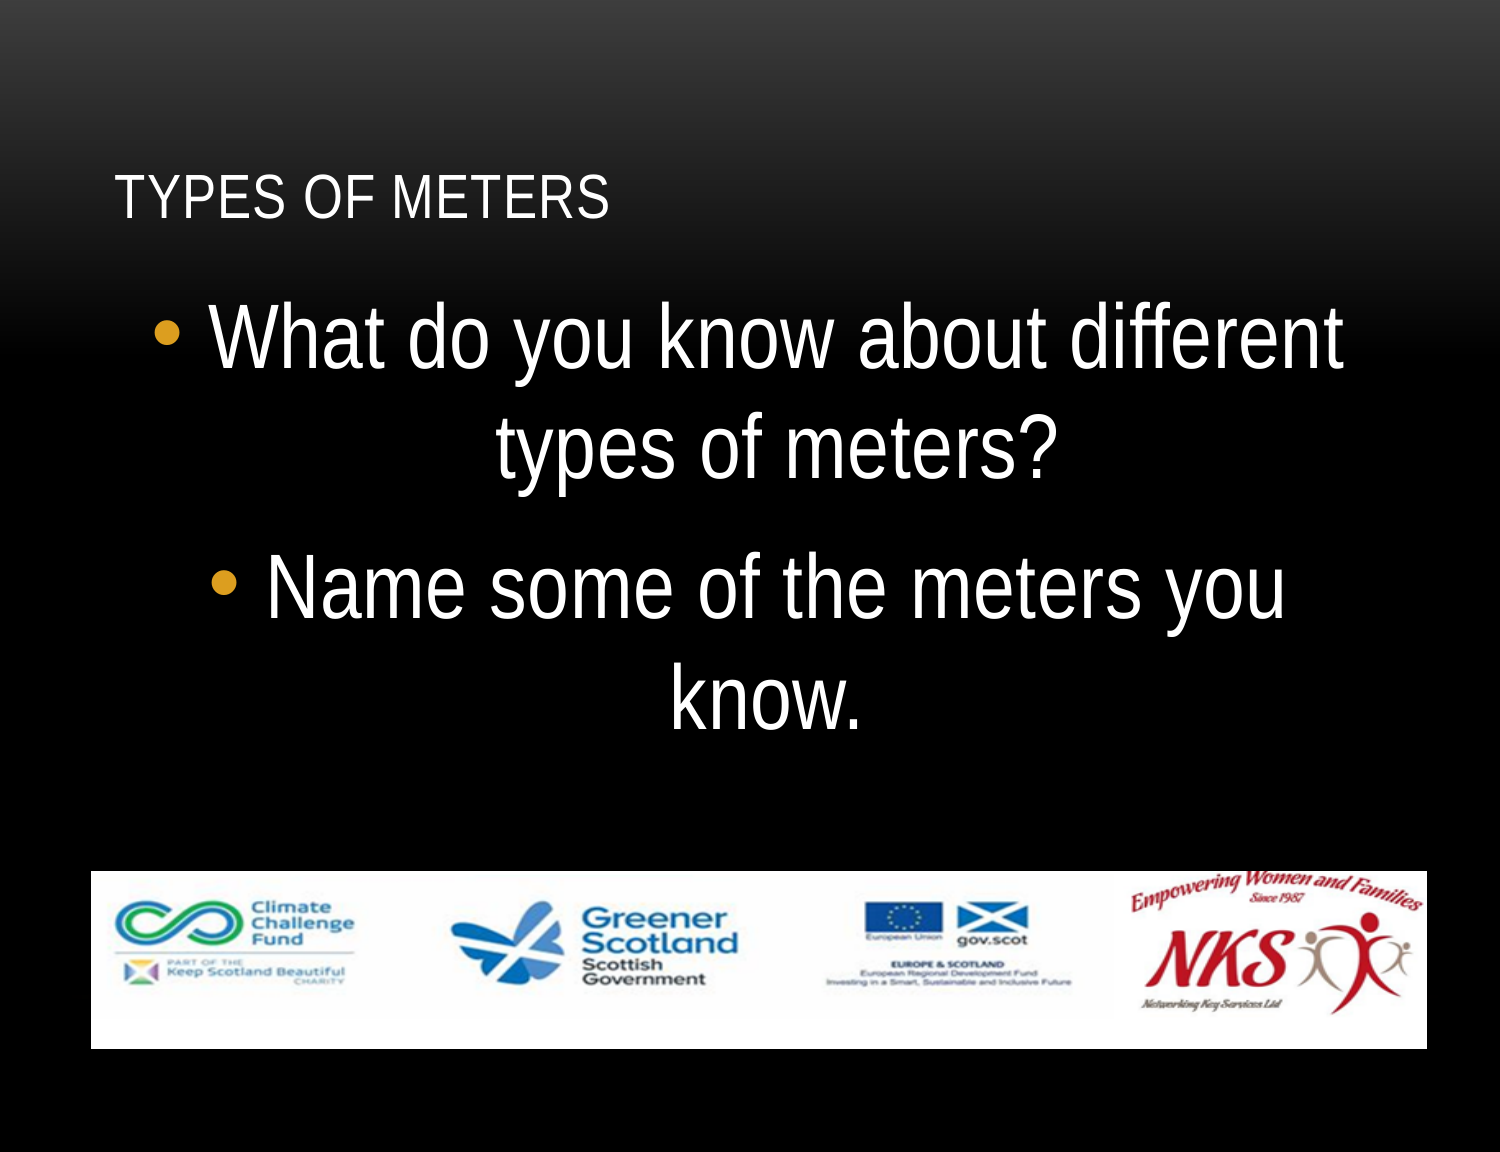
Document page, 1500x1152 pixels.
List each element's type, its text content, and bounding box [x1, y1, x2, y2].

list What do you know about different types of meters? Name some of the meters you know. [99, 268, 1400, 870]
picture [0, 0, 1500, 1152]
title Types of meters [99, 46, 1400, 239]
